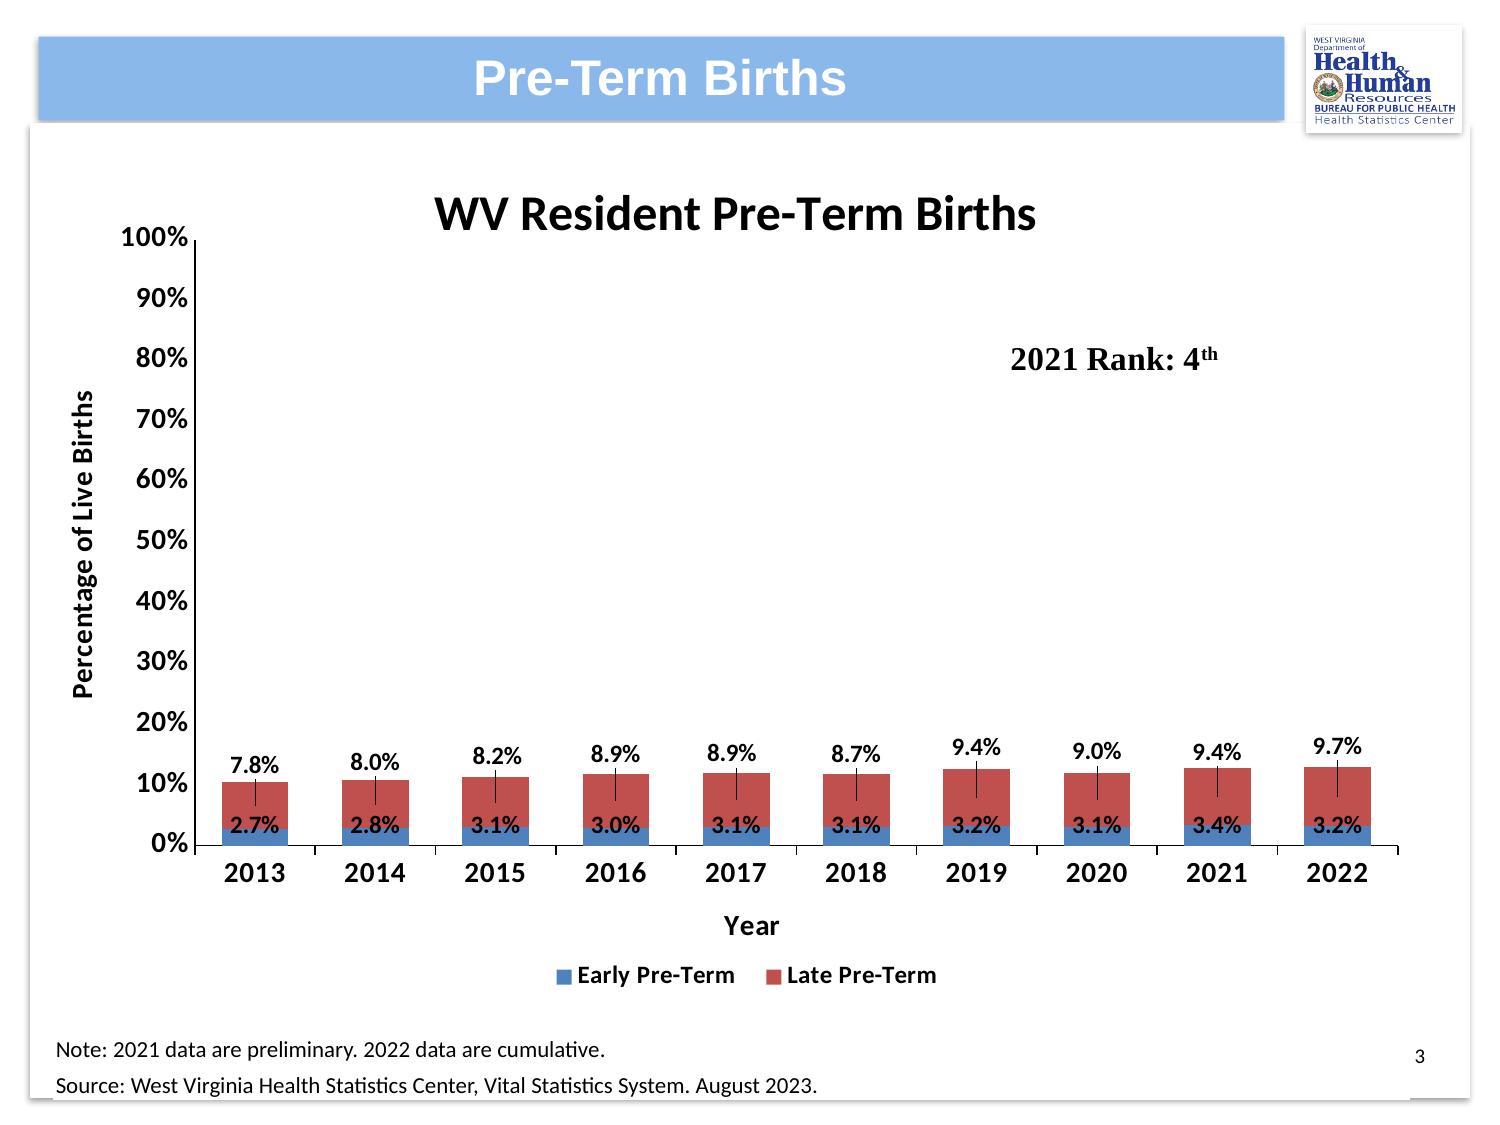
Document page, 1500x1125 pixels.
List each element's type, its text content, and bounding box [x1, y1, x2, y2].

text_box [30, 123, 1470, 1098]
table_cell Source: West Virginia Health Statistics Center, Vital Statistics System. August 2023. [55, 1069, 1408, 1098]
table_header Note: 2021 data are preliminary. 2022 data are cumulative. [55, 1035, 1408, 1067]
chart [38, 136, 1426, 1016]
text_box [1306, 25, 1462, 133]
slide_number 2 [1410, 1042, 1425, 1071]
picture [1299, 30, 1306, 123]
picture [1462, 30, 1467, 123]
title Pre-Term Births [38, 37, 1281, 114]
